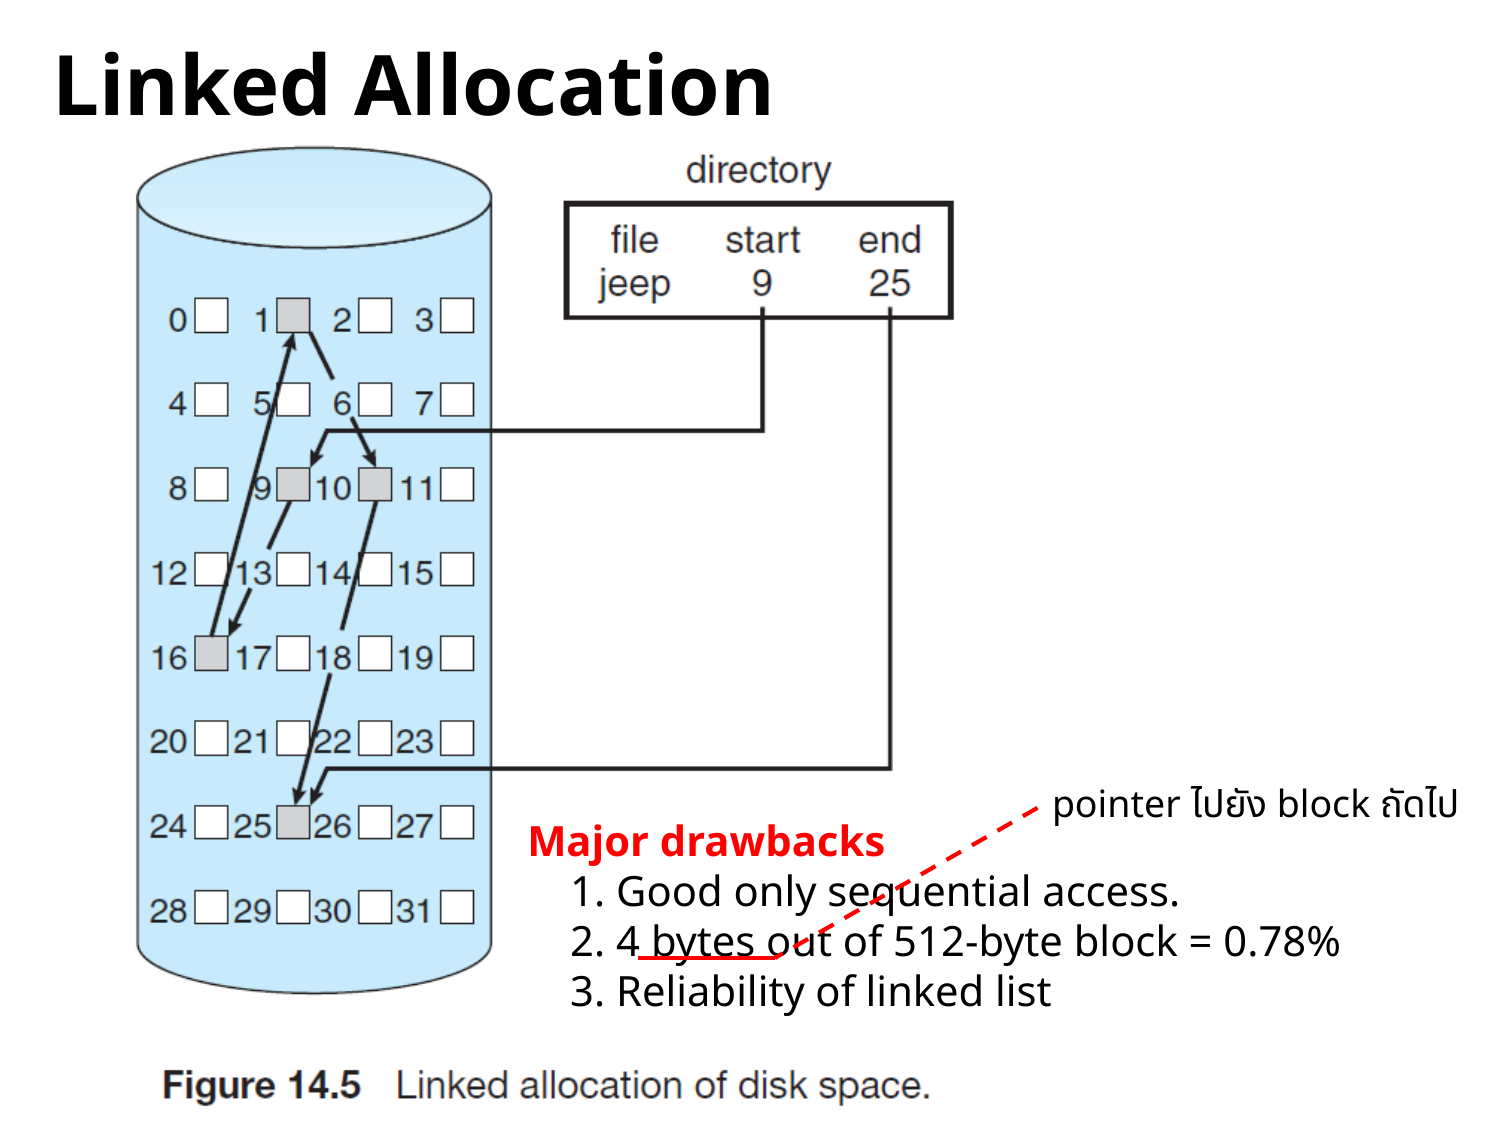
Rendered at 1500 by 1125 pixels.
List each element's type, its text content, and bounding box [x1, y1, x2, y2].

picture [123, 137, 963, 1116]
text_box Linked Allocation [37, 24, 1463, 140]
text_box Major drawbacks 1. Good only sequential access. 2. 4 bytes out of 512-byte block = 0.78% 3. Reliability of linked list [966, 832, 1463, 1023]
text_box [774, 807, 1038, 959]
text_box pointer ไปยัง block ถัดไป [1037, 772, 1488, 832]
